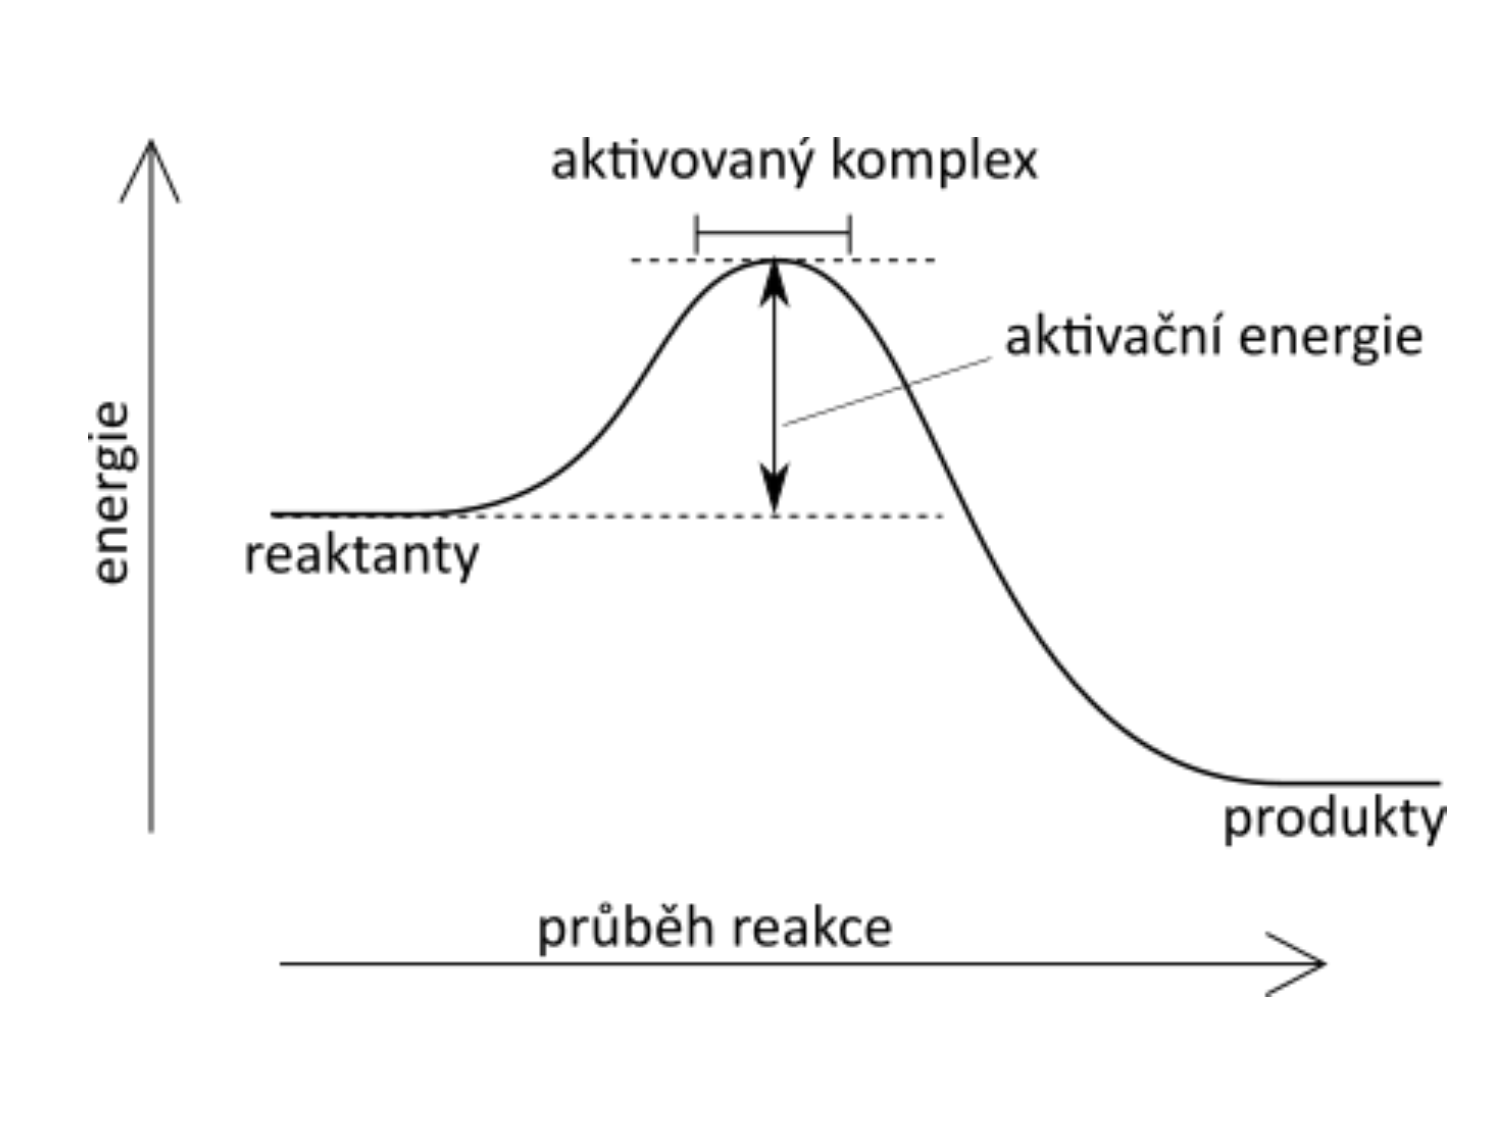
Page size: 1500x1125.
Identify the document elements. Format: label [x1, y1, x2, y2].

picture [88, 136, 1447, 997]
